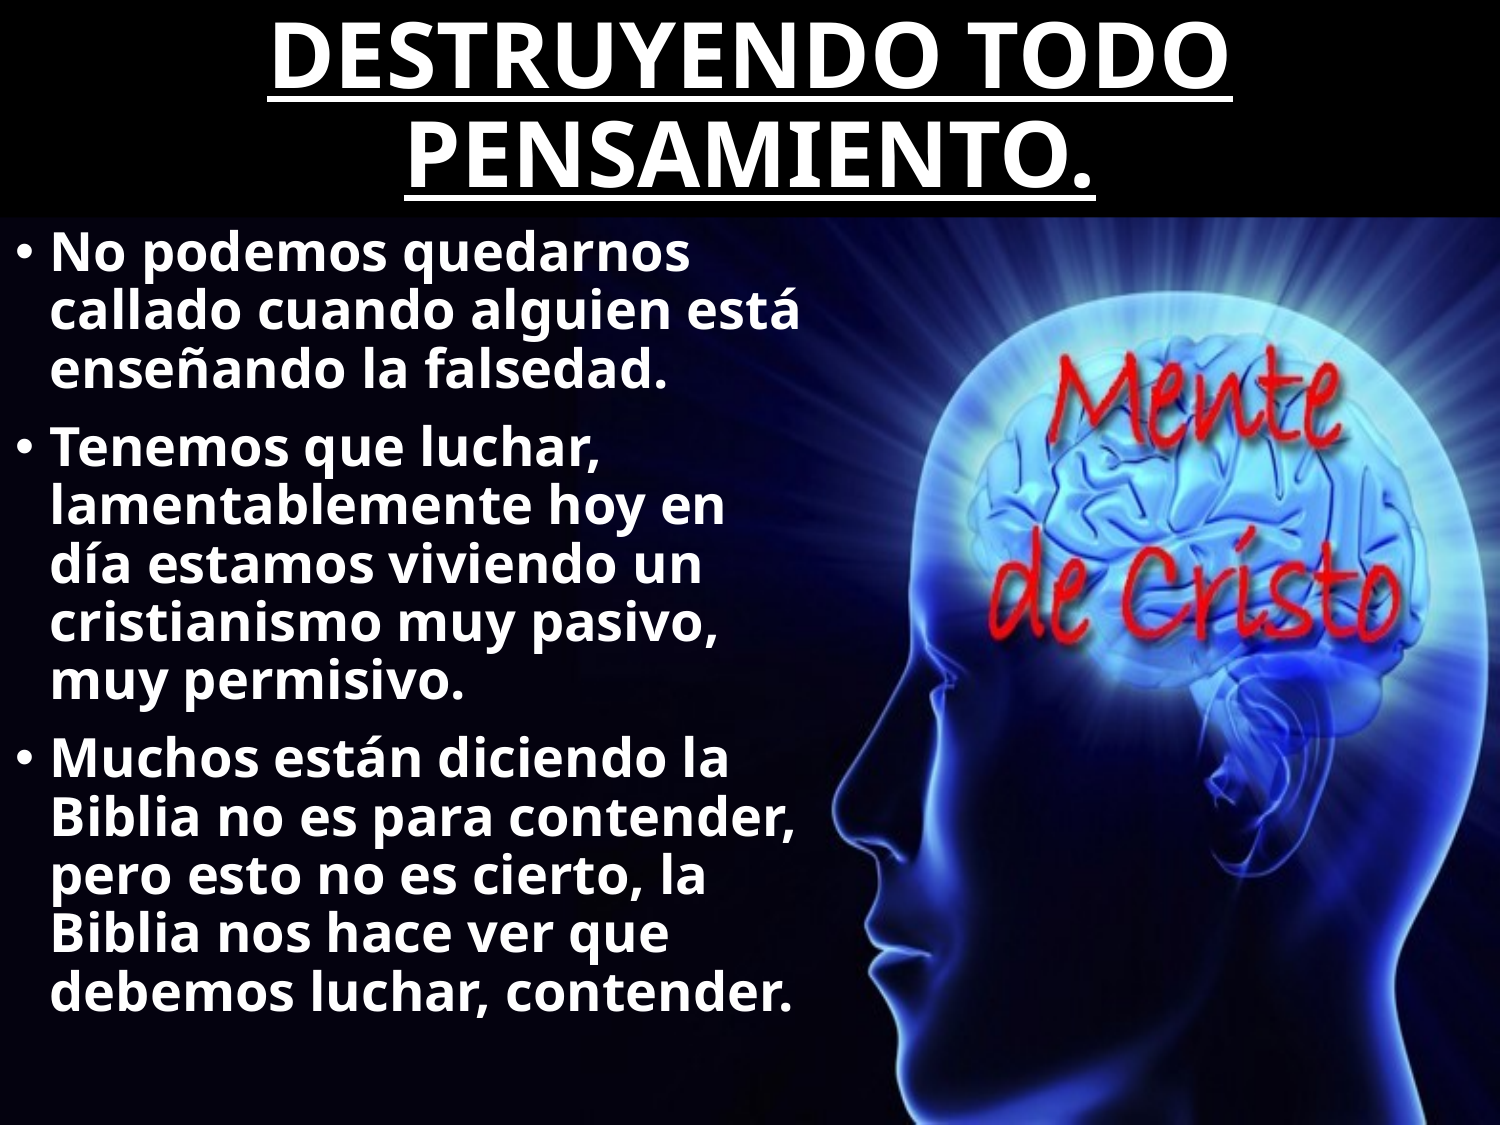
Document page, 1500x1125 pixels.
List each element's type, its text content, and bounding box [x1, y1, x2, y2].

picture [0, 217, 1500, 1125]
title DESTRUYENDO TODO PENSAMIENTO. [0, 0, 1500, 217]
